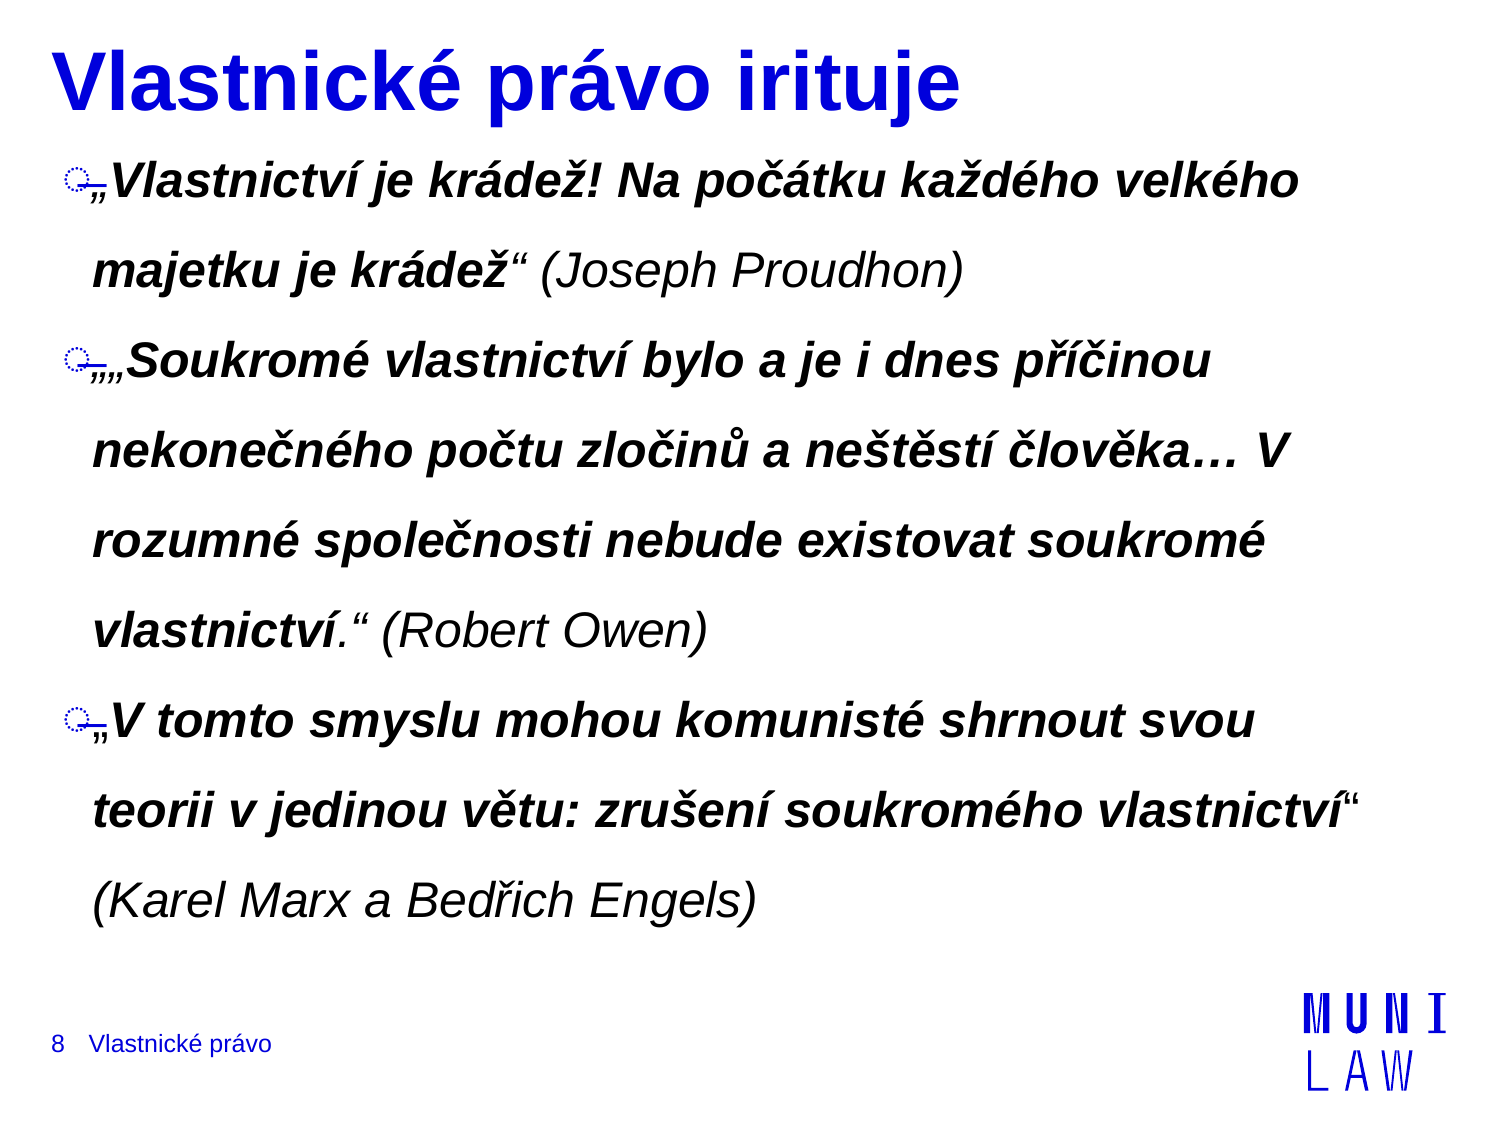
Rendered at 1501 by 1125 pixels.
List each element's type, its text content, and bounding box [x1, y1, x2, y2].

footer Vlastnické právo [88, 1021, 1064, 1063]
title Vlastnické právo irituje [50, 43, 1375, 118]
slide_number 8 [50, 1021, 82, 1063]
list „Vlastnictví je krádež! Na počátku každého velkého majetku je krádež“ (Joseph Proudhon) „„Soukromé vlastnictví bylo a je i dnes příčinou nekonečného počtu zločinů a neštěstí člověka… V rozumné společnosti nebude existovat soukromé vlastnictví.“ (Robert Owen) „V tomto smyslu mohou komunisté shrnout svou teorii v jedinou větu: zrušení soukromého vlastnictví“ (Karel Marx a Bedřich Engels) [50, 118, 1375, 797]
